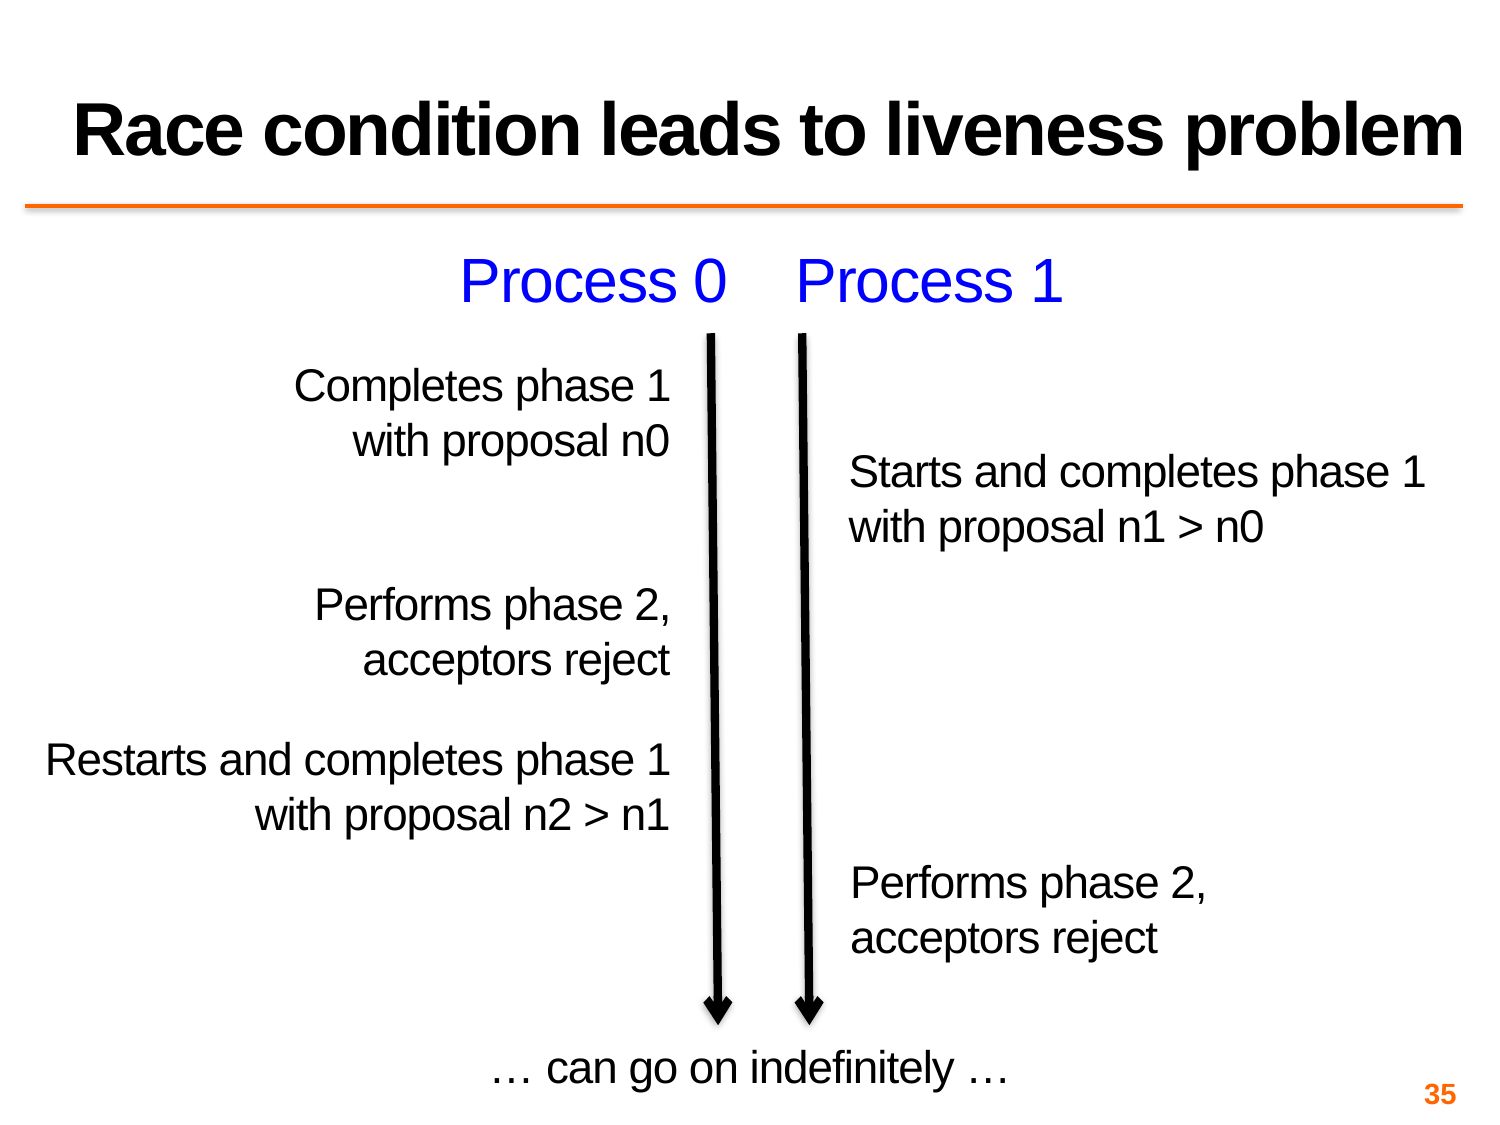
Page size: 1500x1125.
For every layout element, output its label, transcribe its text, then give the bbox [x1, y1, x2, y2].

title Race condition leads to liveness problem [57, 2, 1500, 178]
text_box Performs phase 2, acceptors reject [230, 569, 677, 710]
text_box … can go on indefinitely … [428, 1032, 1072, 1100]
slide_number 35 [1112, 1074, 1463, 1110]
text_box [801, 332, 810, 1026]
text_box Starts and completes phase 1 with proposal n1 > n0 [842, 436, 1438, 631]
text_box Restarts and completes phase 1 with proposal n2 > n1 [35, 723, 677, 878]
text_box Process 0 [381, 234, 717, 331]
text_box Process 1 [717, 234, 1144, 331]
list Completes phase 1 with proposal n0 [250, 349, 677, 548]
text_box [710, 332, 719, 1026]
text_box Performs phase 2, acceptors reject [844, 847, 1352, 989]
